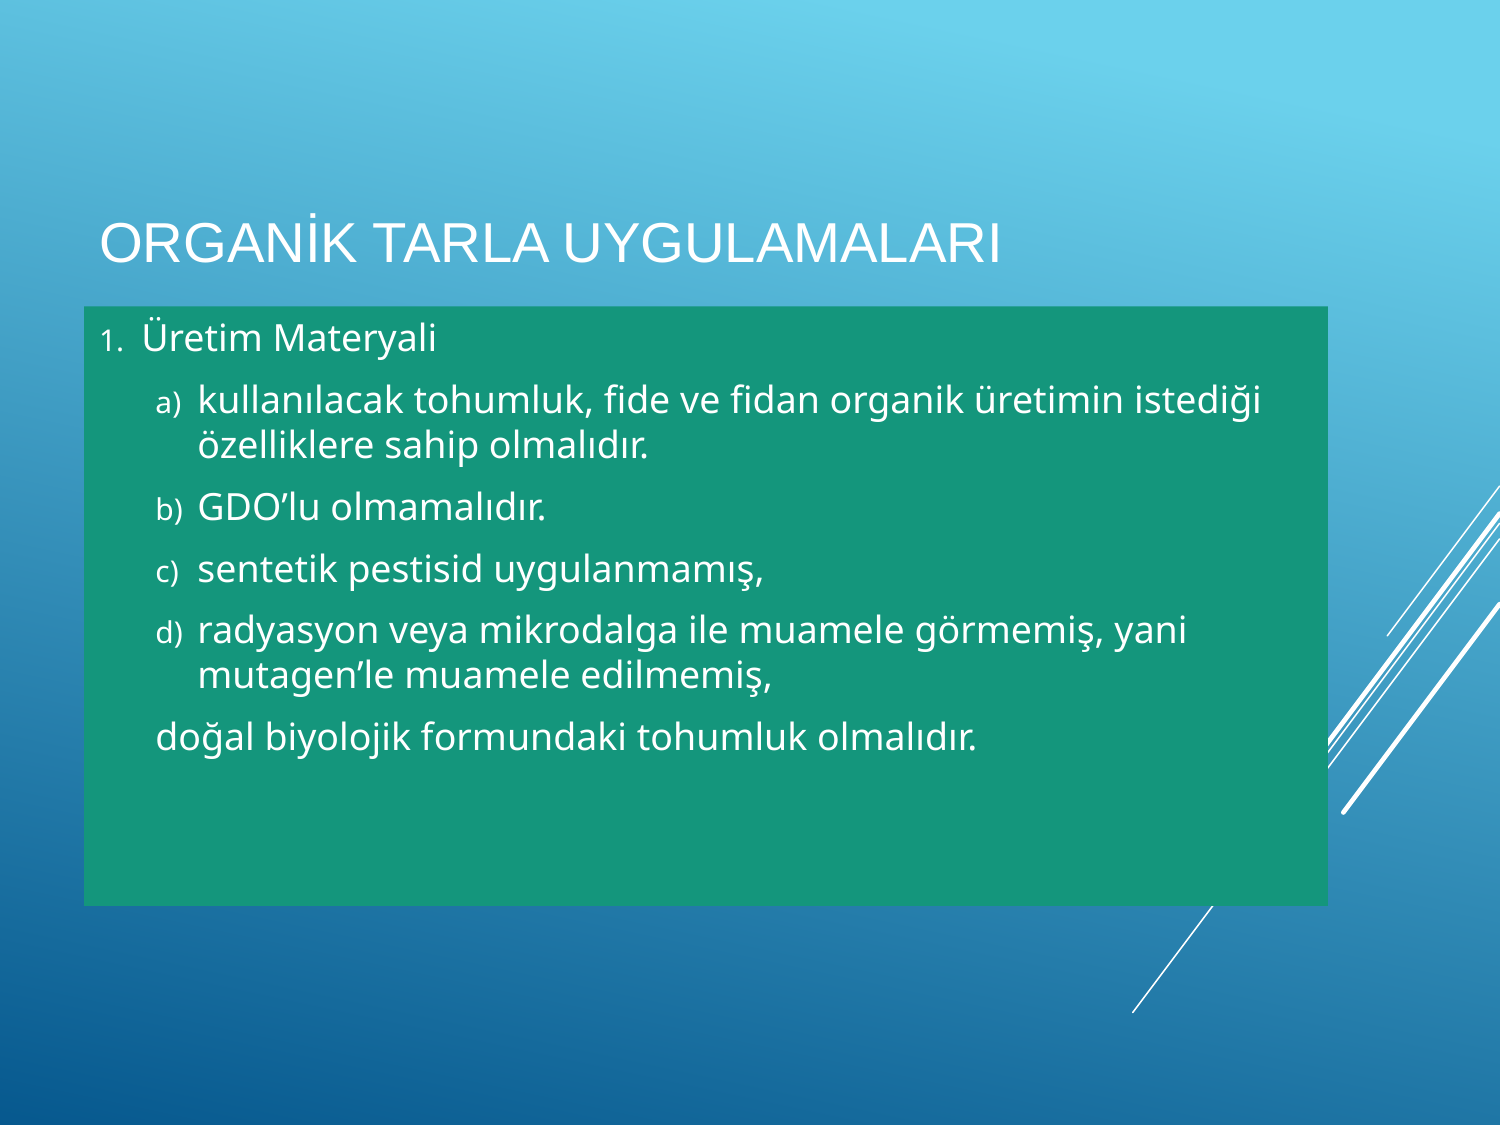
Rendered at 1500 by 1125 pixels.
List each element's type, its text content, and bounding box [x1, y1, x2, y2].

list Üretim Materyali kullanılacak tohumluk, fide ve fidan organik üretimin istediği özelliklere sahip olmalıdır. GDO’lu olmamalıdır. sentetik pestisid uygulanmamış, radyasyon veya mikrodalga ile muamele görmemiş, yani mutagen’le muamele edilmemiş, doğal biyolojik formundaki tohumluk olmalıdır. [84, 306, 1328, 906]
title organİk tarla UYGULAMAları [84, 179, 1135, 282]
